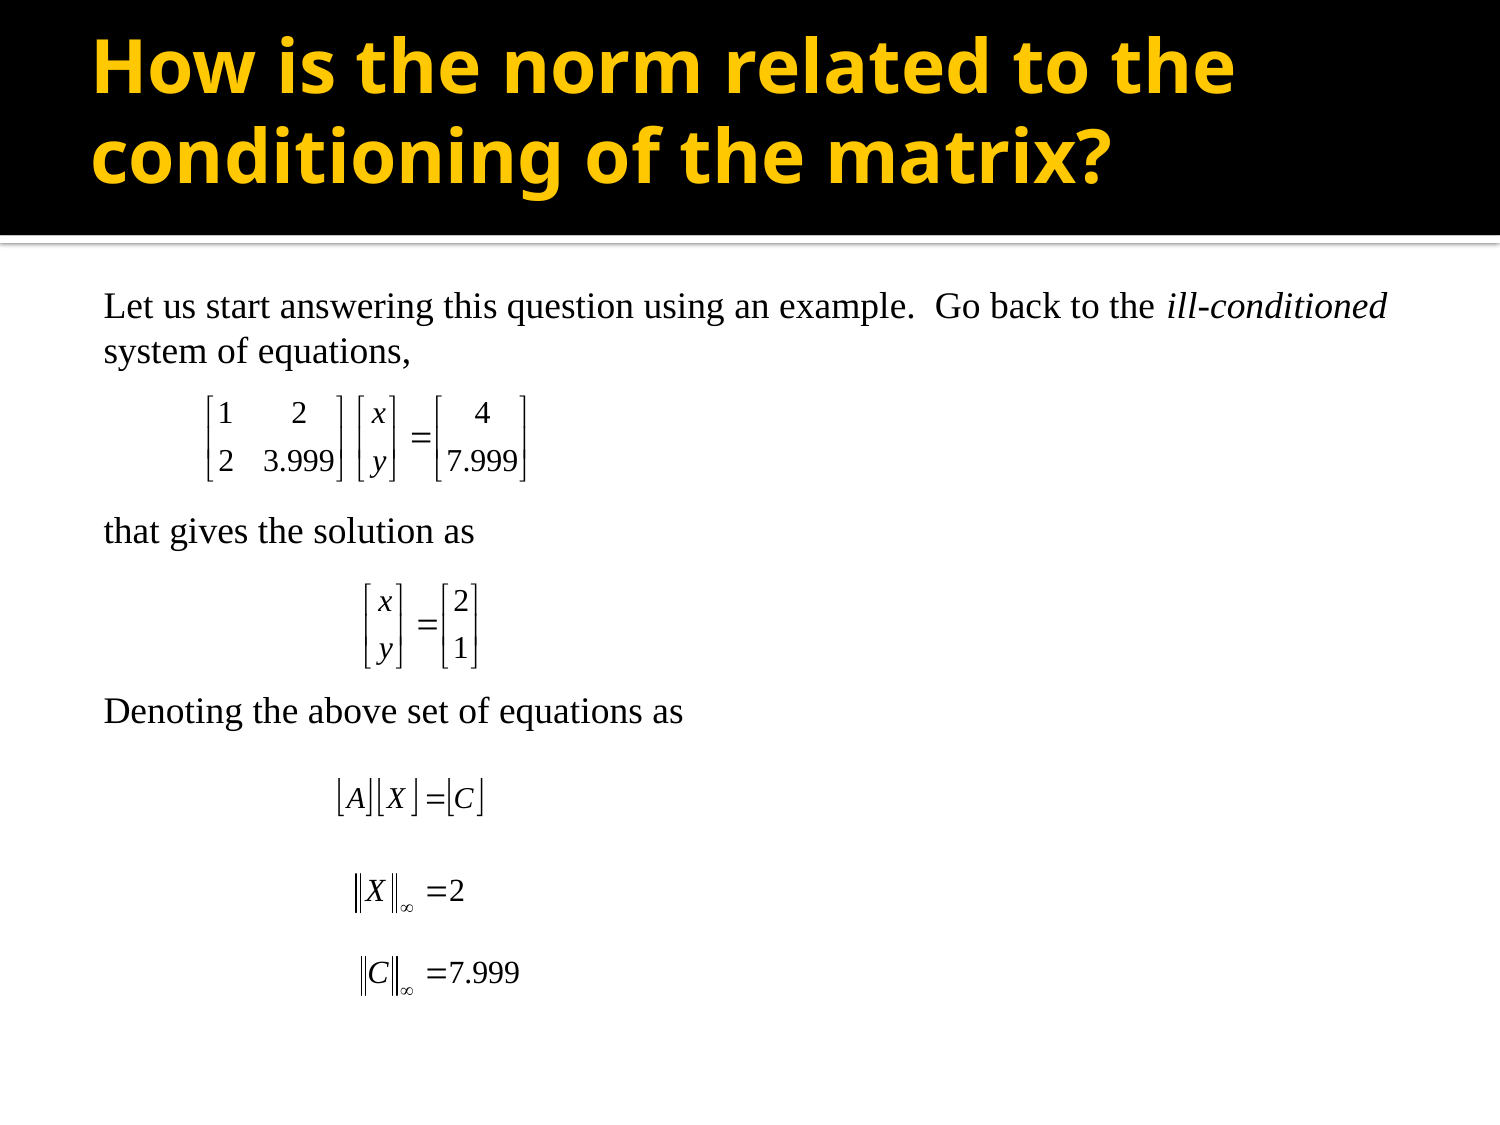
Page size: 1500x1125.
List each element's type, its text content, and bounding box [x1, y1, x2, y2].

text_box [357, 578, 488, 675]
list Let us start answering this question using an example. Go back to the ill-conditioned system of equations, that gives the solution as Denoting the above set of equations as [75, 266, 1425, 1025]
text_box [332, 778, 488, 822]
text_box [199, 391, 538, 487]
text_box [349, 866, 470, 921]
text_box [355, 948, 525, 1003]
title How is the norm related to the conditioning of the matrix? [75, 69, 1438, 238]
